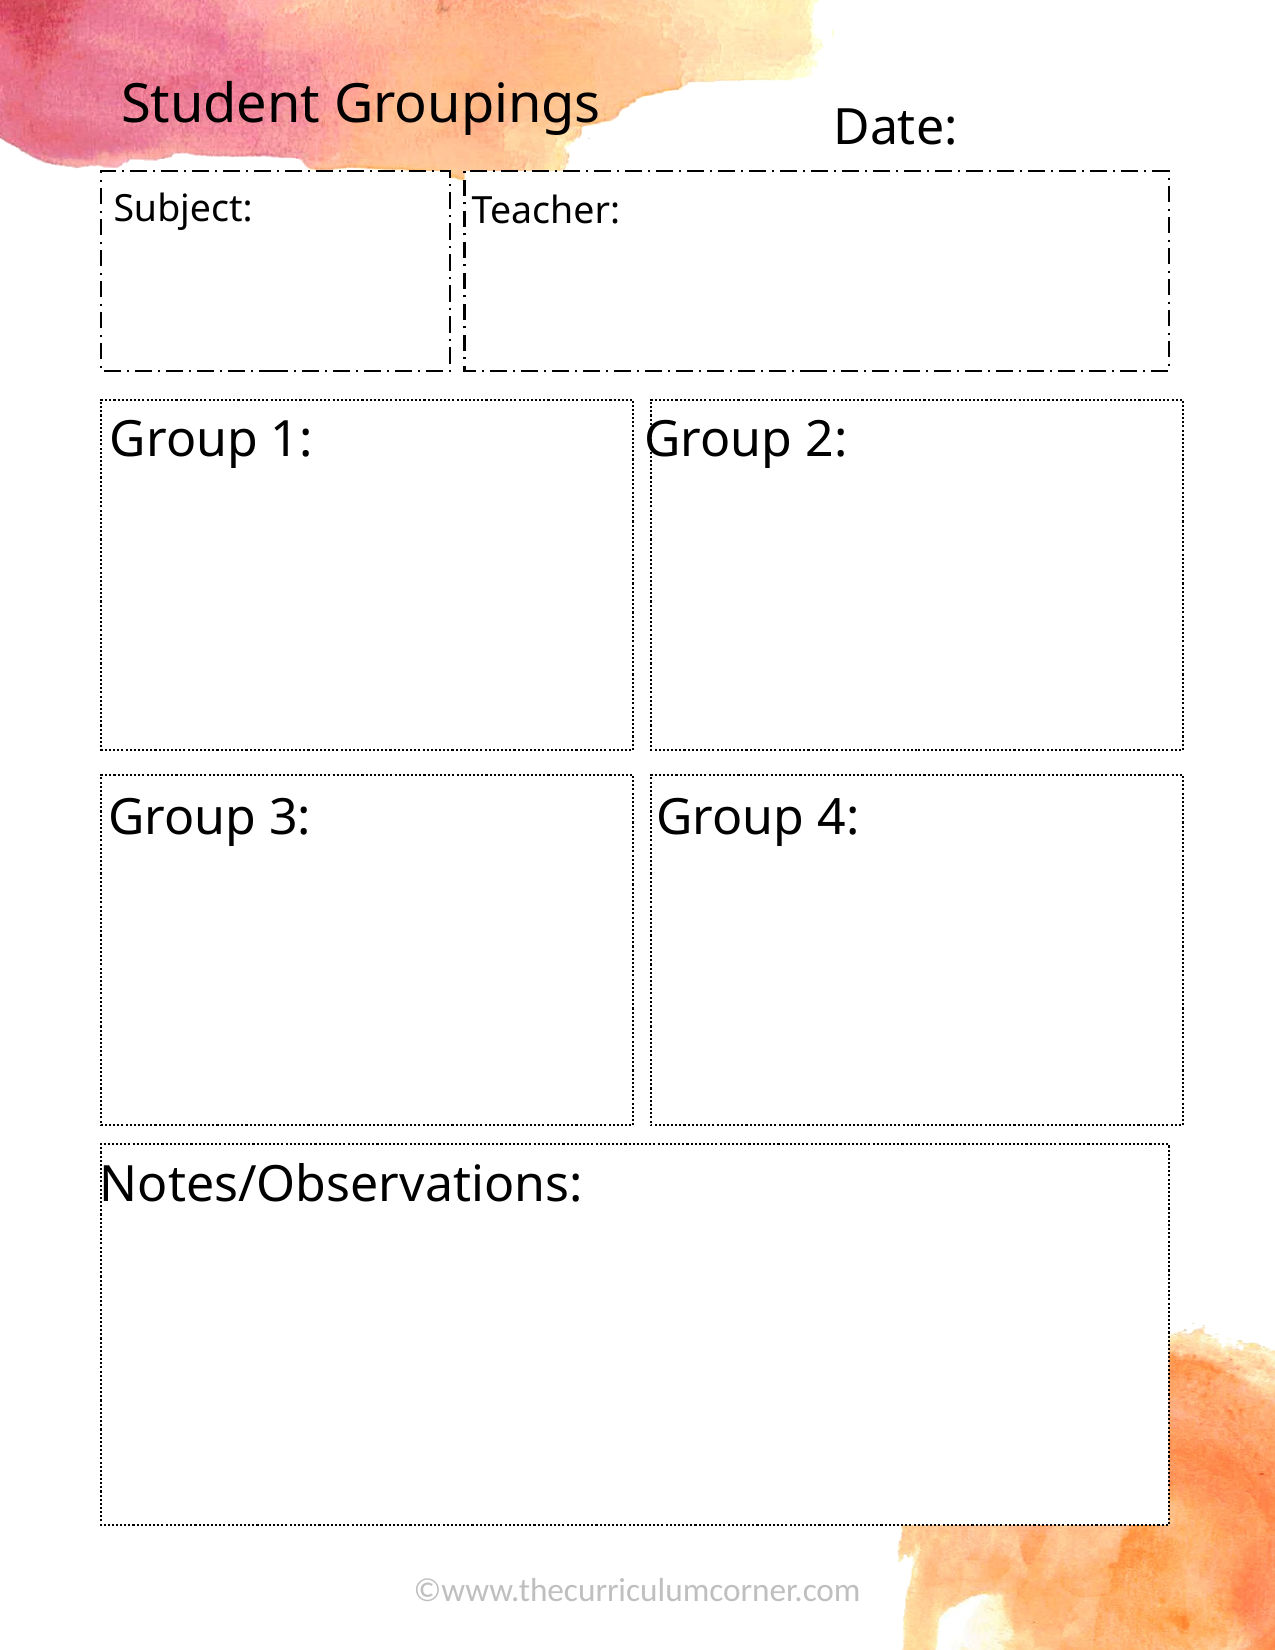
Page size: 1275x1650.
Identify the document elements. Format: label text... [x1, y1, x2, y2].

text_box Group 2: [629, 399, 863, 475]
picture [0, 0, 1095, 370]
text_box ©www.thecurriculumcorner.com [399, 1561, 521, 1616]
text_box [650, 774, 1184, 1126]
text_box [463, 170, 1170, 372]
text_box [100, 774, 634, 1126]
text_box Group 4: [641, 777, 875, 853]
text_box [100, 399, 634, 751]
text_box [650, 399, 1184, 751]
text_box [100, 1143, 1170, 1526]
text_box Notes/Observations: [85, 1144, 598, 1219]
text_box Group 1: [94, 399, 328, 475]
picture [521, 1279, 1275, 1650]
text_box Group 3: [93, 777, 327, 853]
